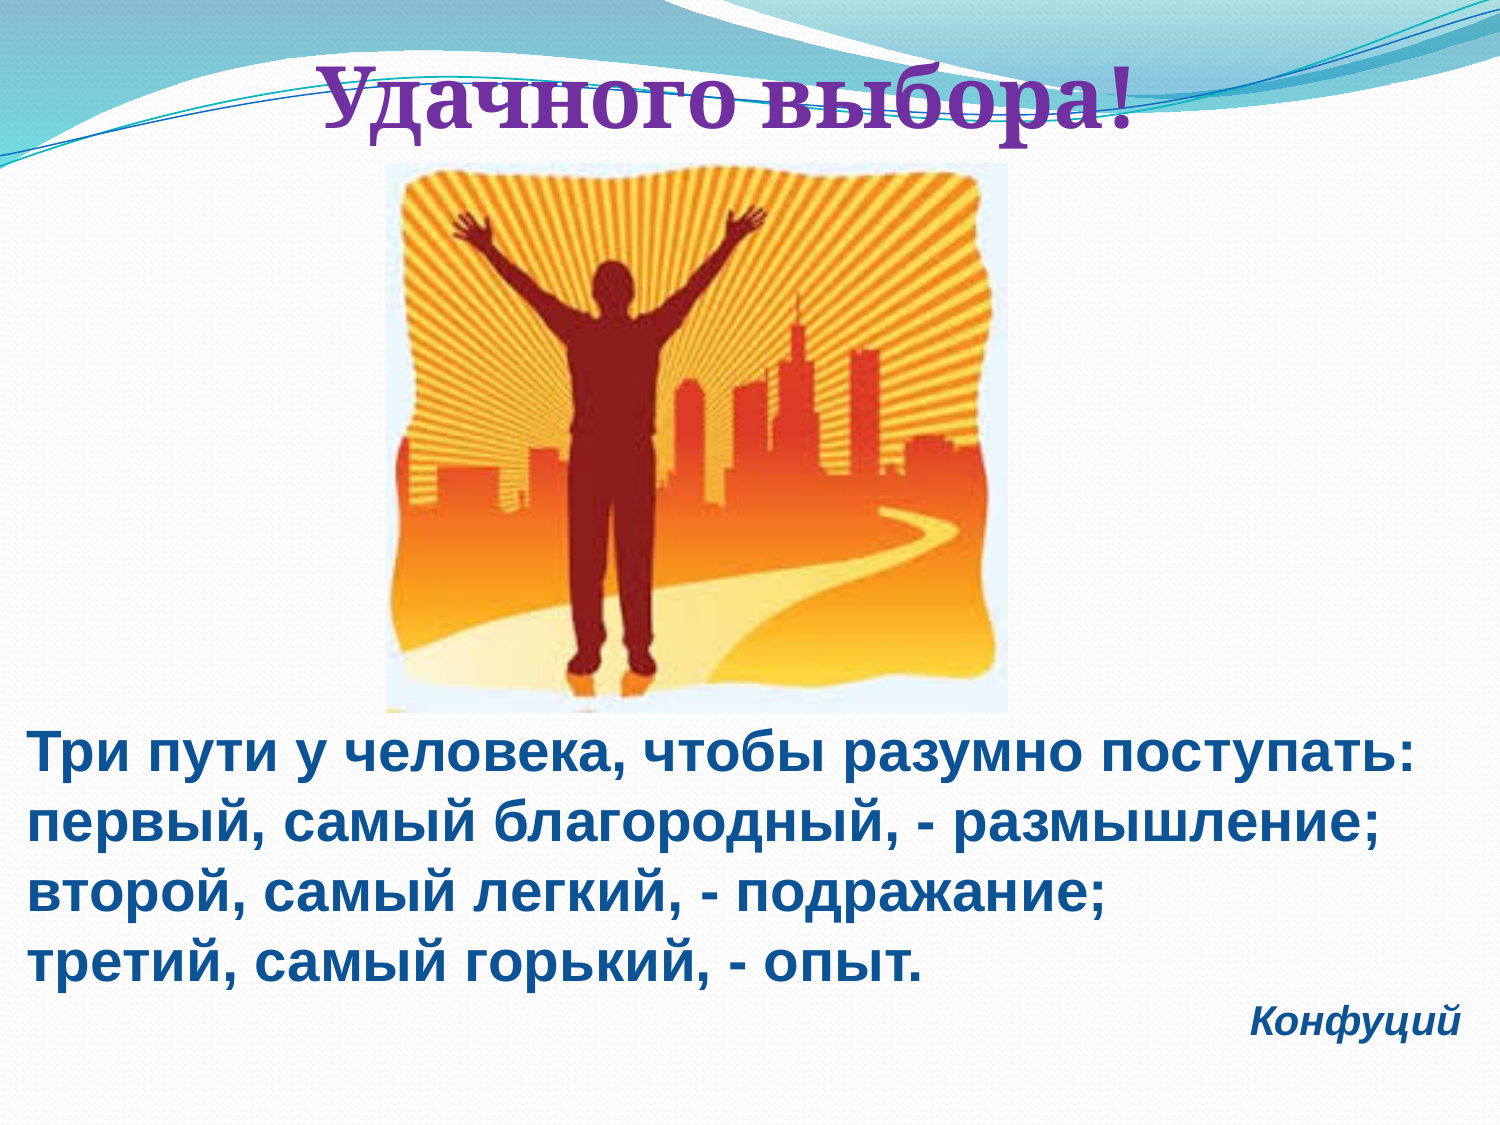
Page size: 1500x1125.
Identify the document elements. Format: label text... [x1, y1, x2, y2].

list Удачного выбора! [234, 35, 1156, 257]
text_box Три пути у человека, чтобы разумно поступать: первый, самый благородный, - размышление; второй, самый легкий, - подражание; третий, самый горький, - опыт. Конфуций [11, 705, 1477, 1051]
picture [386, 163, 1008, 713]
